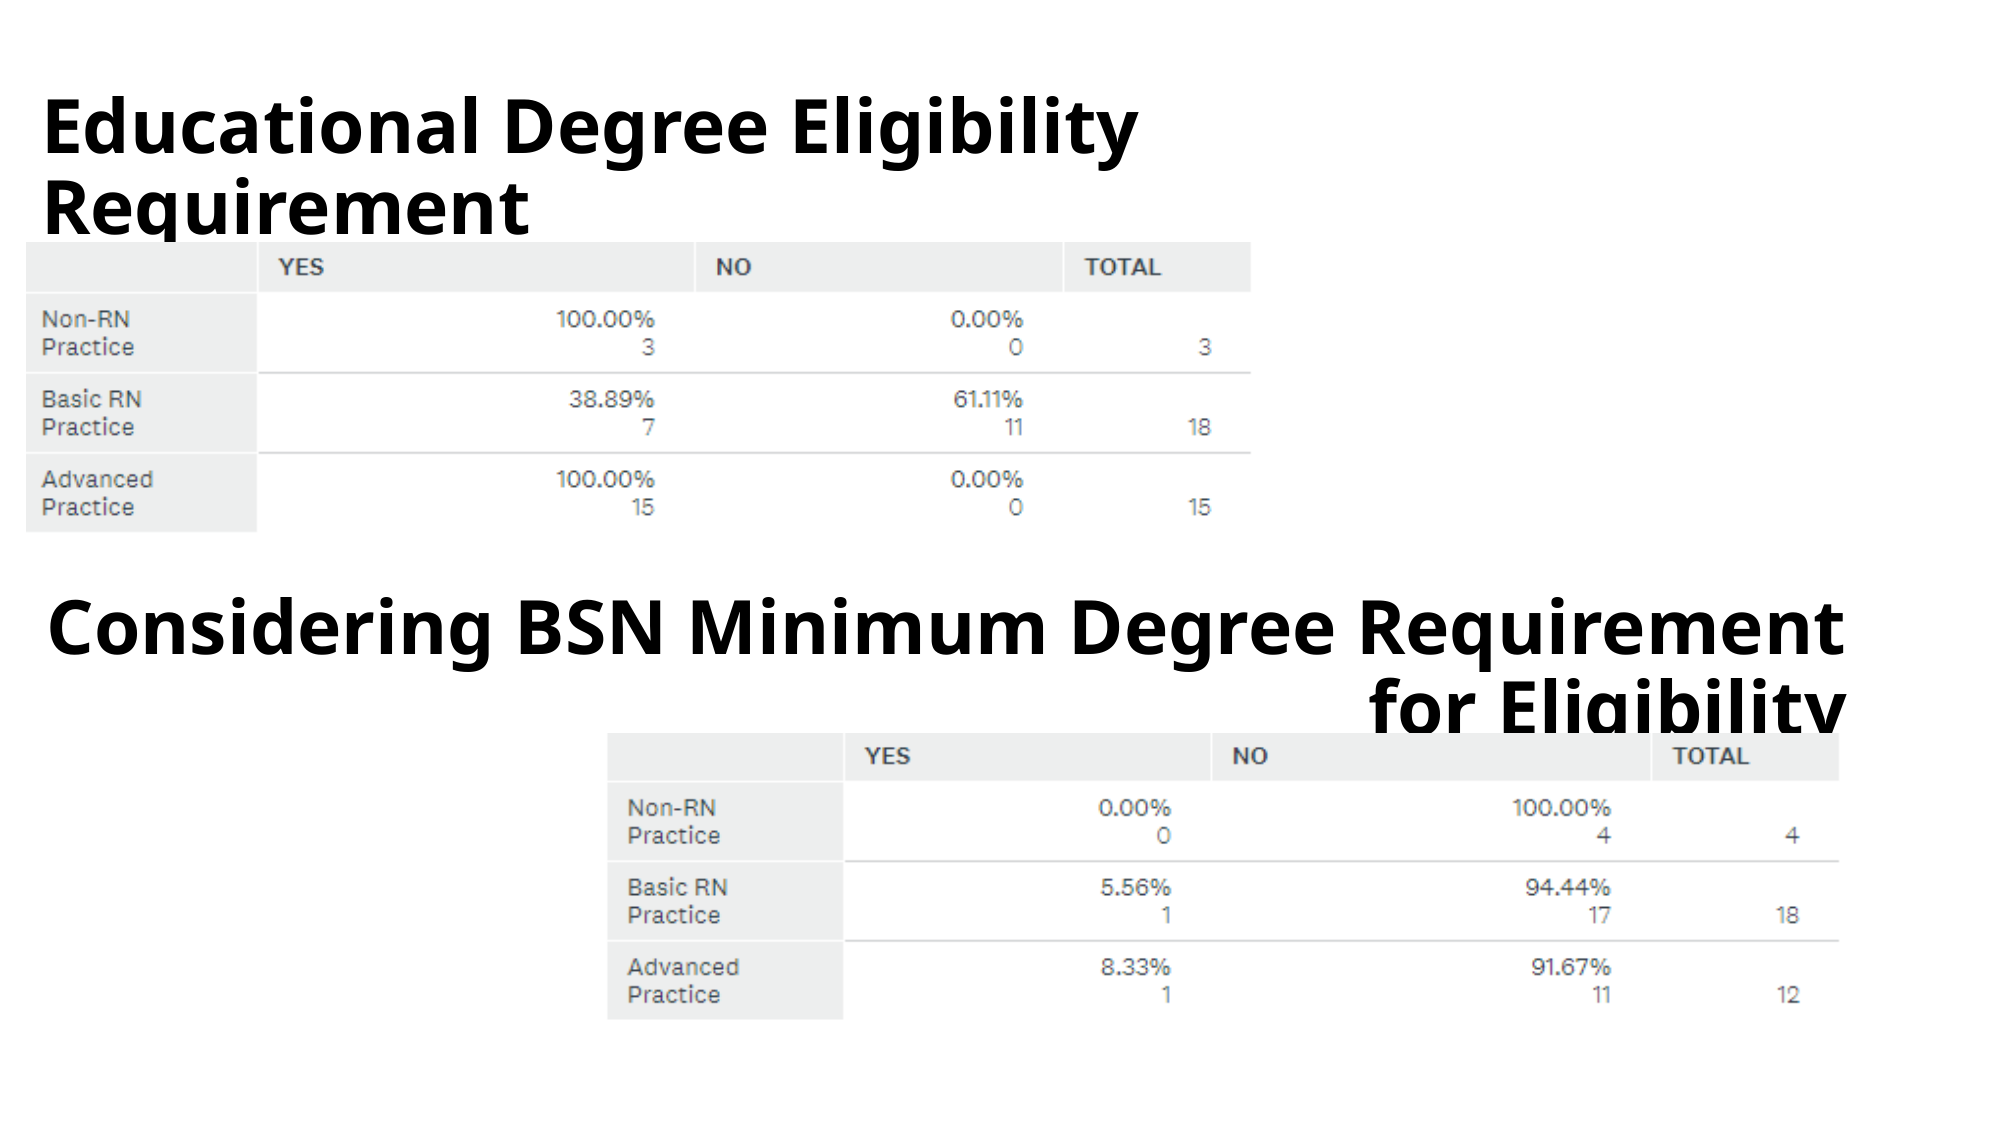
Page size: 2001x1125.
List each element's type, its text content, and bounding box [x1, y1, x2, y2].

picture [604, 733, 1863, 1031]
title Educational Degree Eligibility Requirement [26, 60, 1330, 279]
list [25, 242, 1310, 538]
text_box Considering BSN Minimum Degree Requirement for Eligibility [26, 562, 1863, 780]
